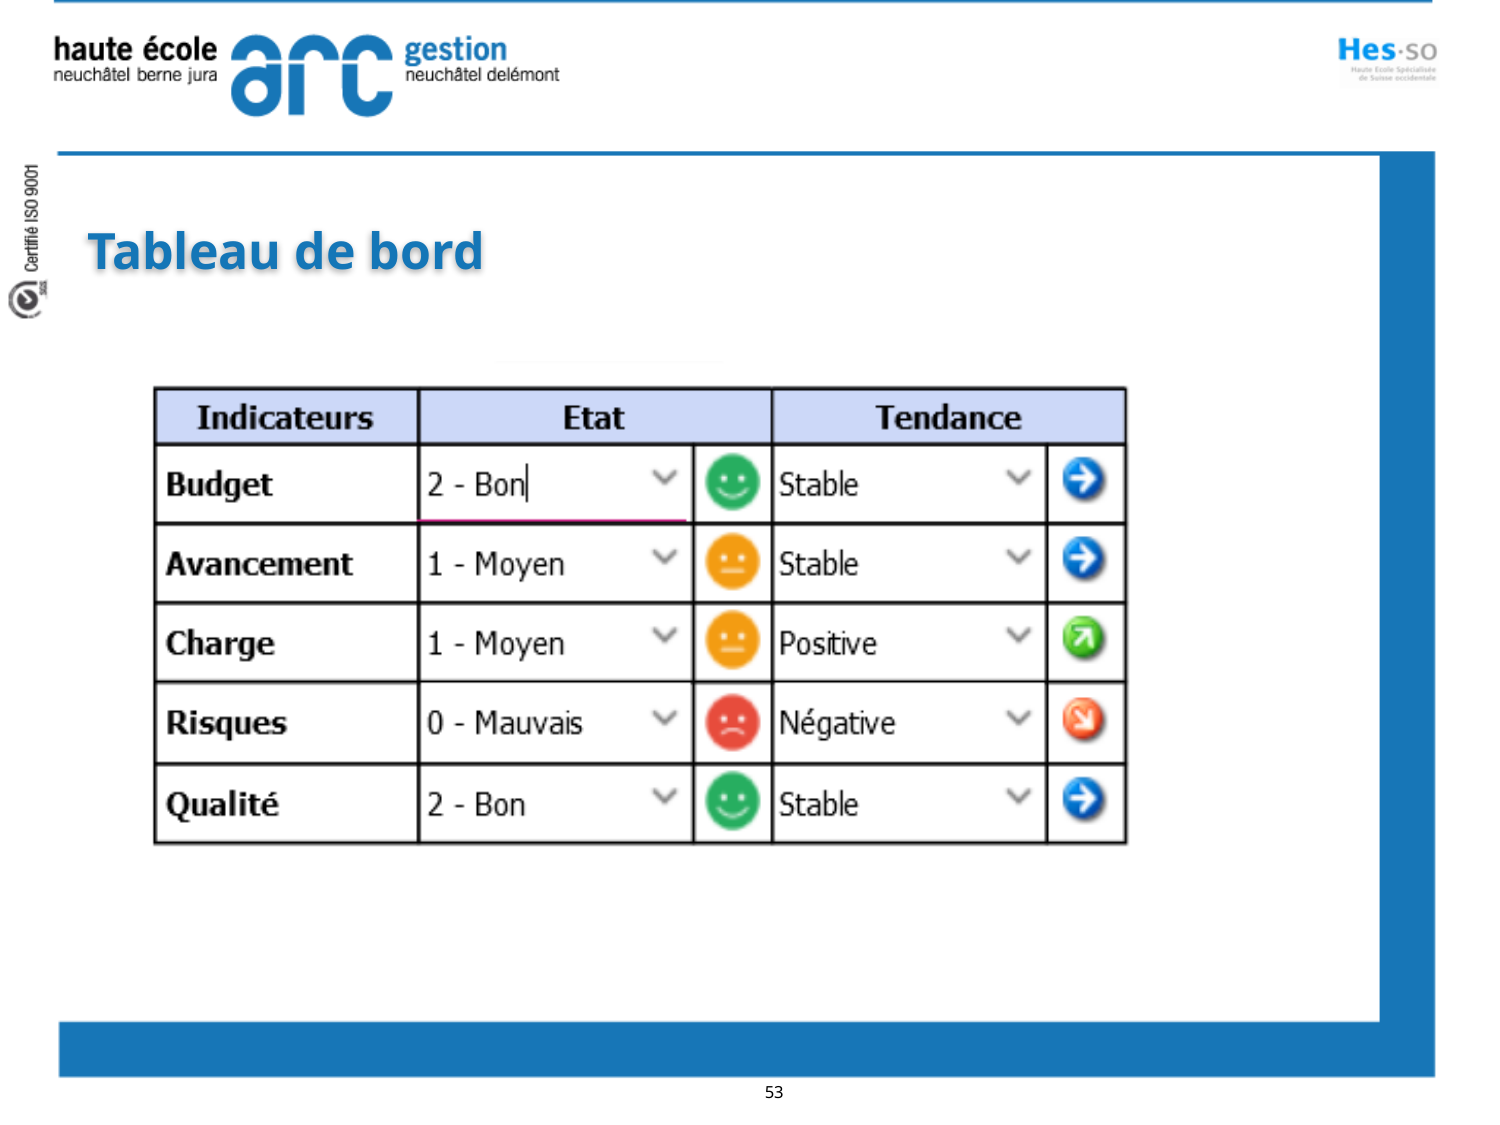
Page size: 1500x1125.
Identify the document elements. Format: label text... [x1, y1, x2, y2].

text_box 53 [750, 1074, 1240, 1109]
picture [0, 0, 1500, 1125]
text_box Tableau de bord [64, 184, 1500, 315]
